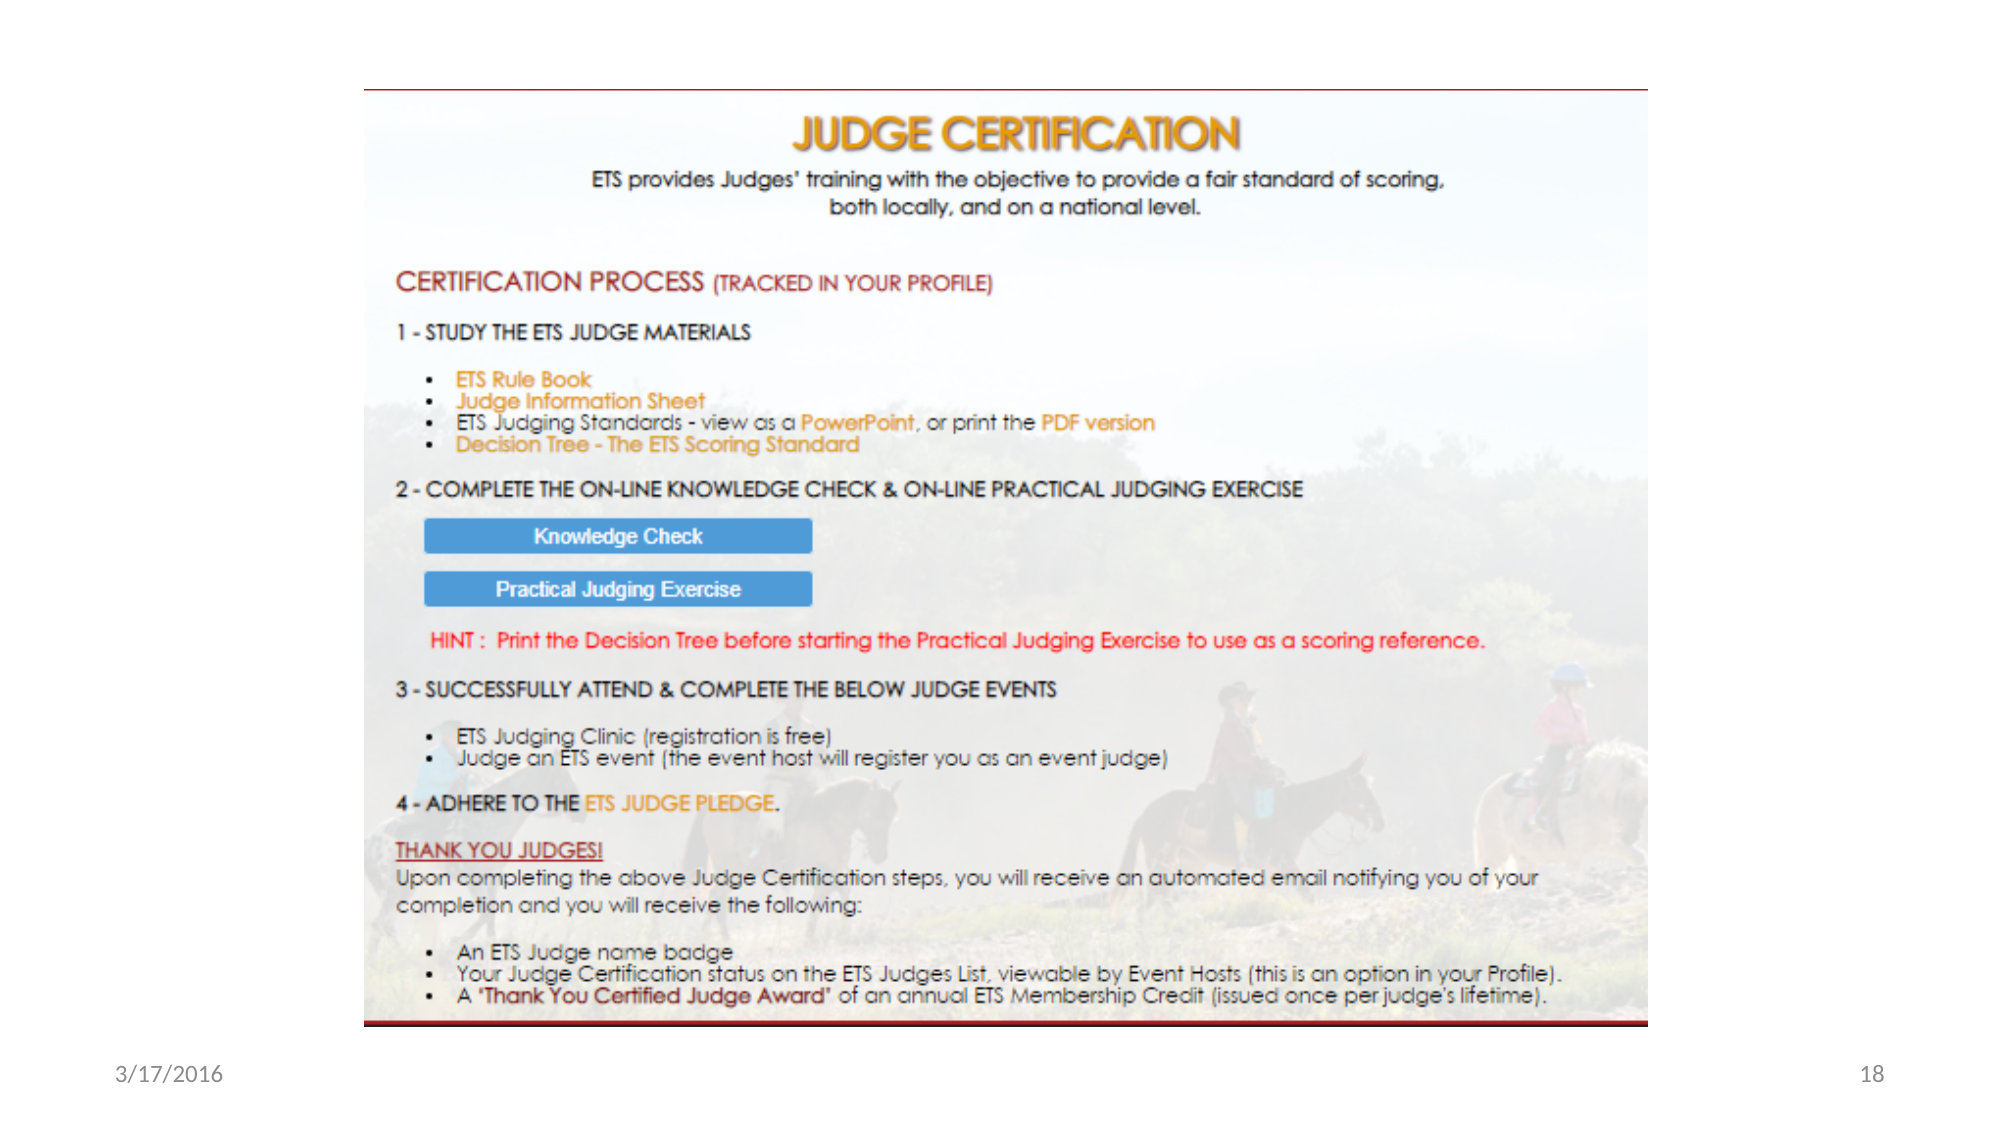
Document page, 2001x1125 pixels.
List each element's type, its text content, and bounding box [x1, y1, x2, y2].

picture [364, 89, 1648, 1027]
slide_number 18 [1433, 1042, 1900, 1103]
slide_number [99, 1042, 567, 1103]
